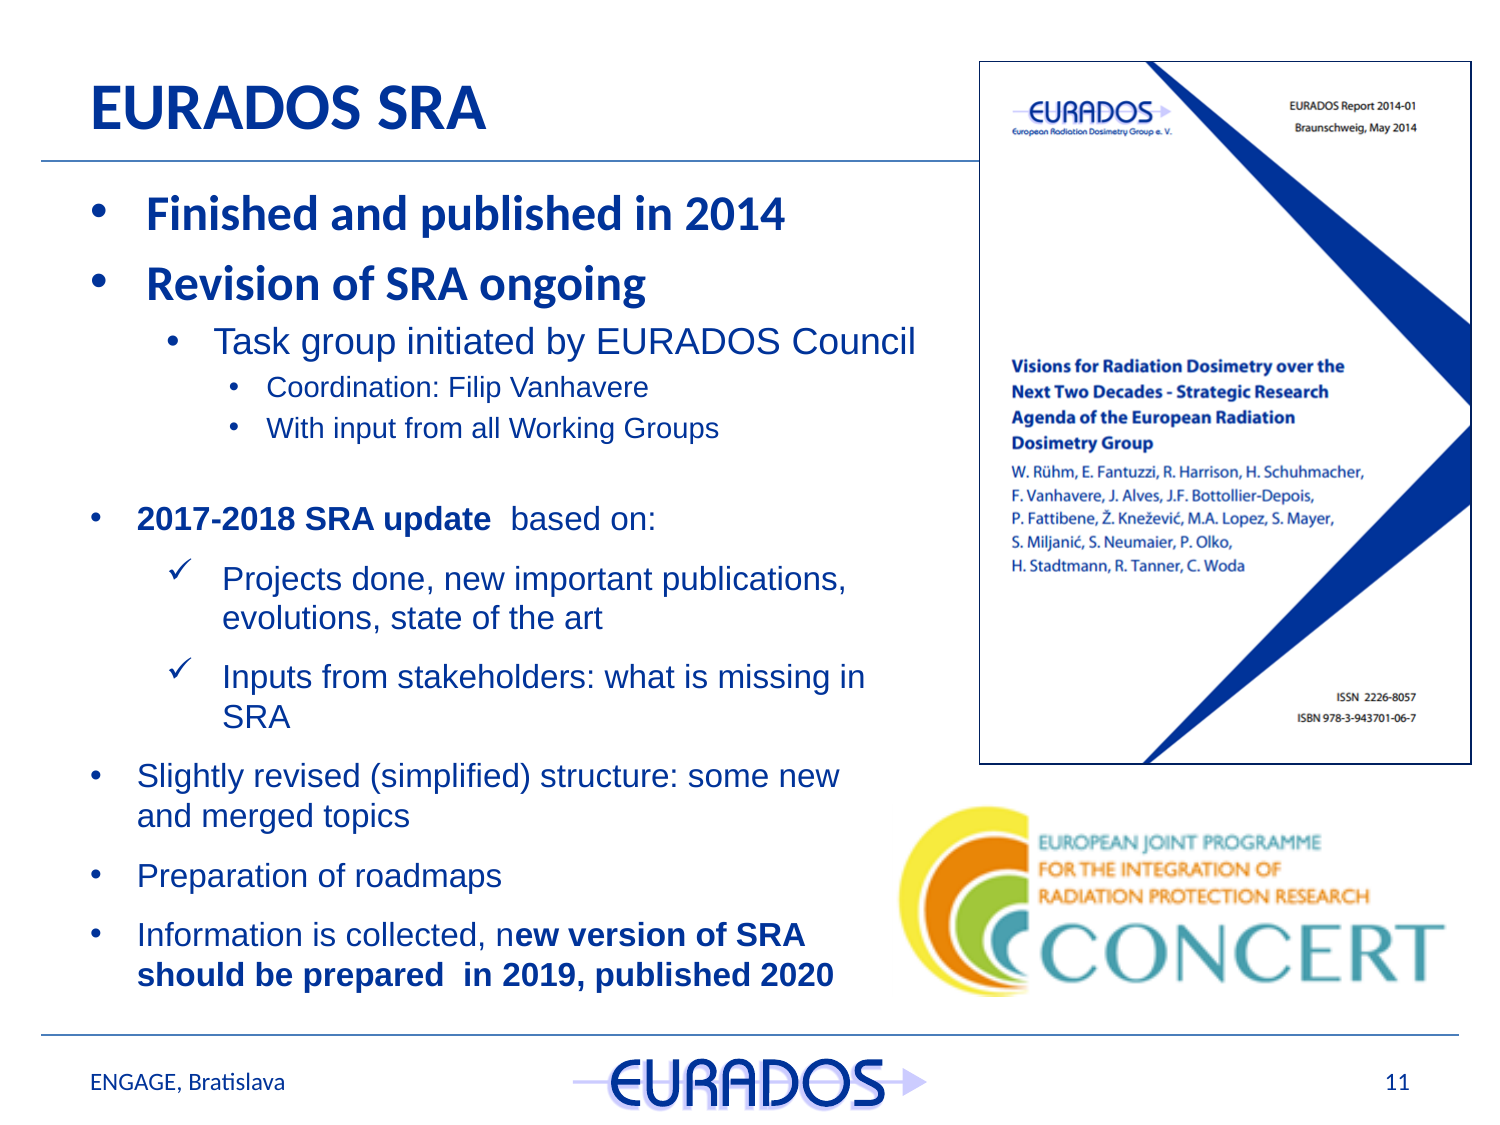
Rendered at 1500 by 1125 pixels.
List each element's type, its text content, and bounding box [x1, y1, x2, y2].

text_box Finished and published in 2014 Revision of SRA ongoing Task group initiated by EURADOS Council Coordination: Filip Vanhavere With input from all Working Groups 2017-2018 SRA update based on: Projects done, new important publications, evolutions, state of the art Inputs from stakeholders: what is missing in SRA Slightly revised (simplified) structure: some new and merged topics Preparation of roadmaps Information is collected, new version of SRA should be prepared in 2019, published 2020 [74, 172, 939, 1024]
picture [891, 804, 1467, 1012]
slide_number ENGAGE, Bratislava [75, 1058, 538, 1103]
slide_number 11 [1074, 1058, 1425, 1103]
picture [980, 61, 1471, 764]
title EURADOS SRA [75, 45, 1425, 161]
